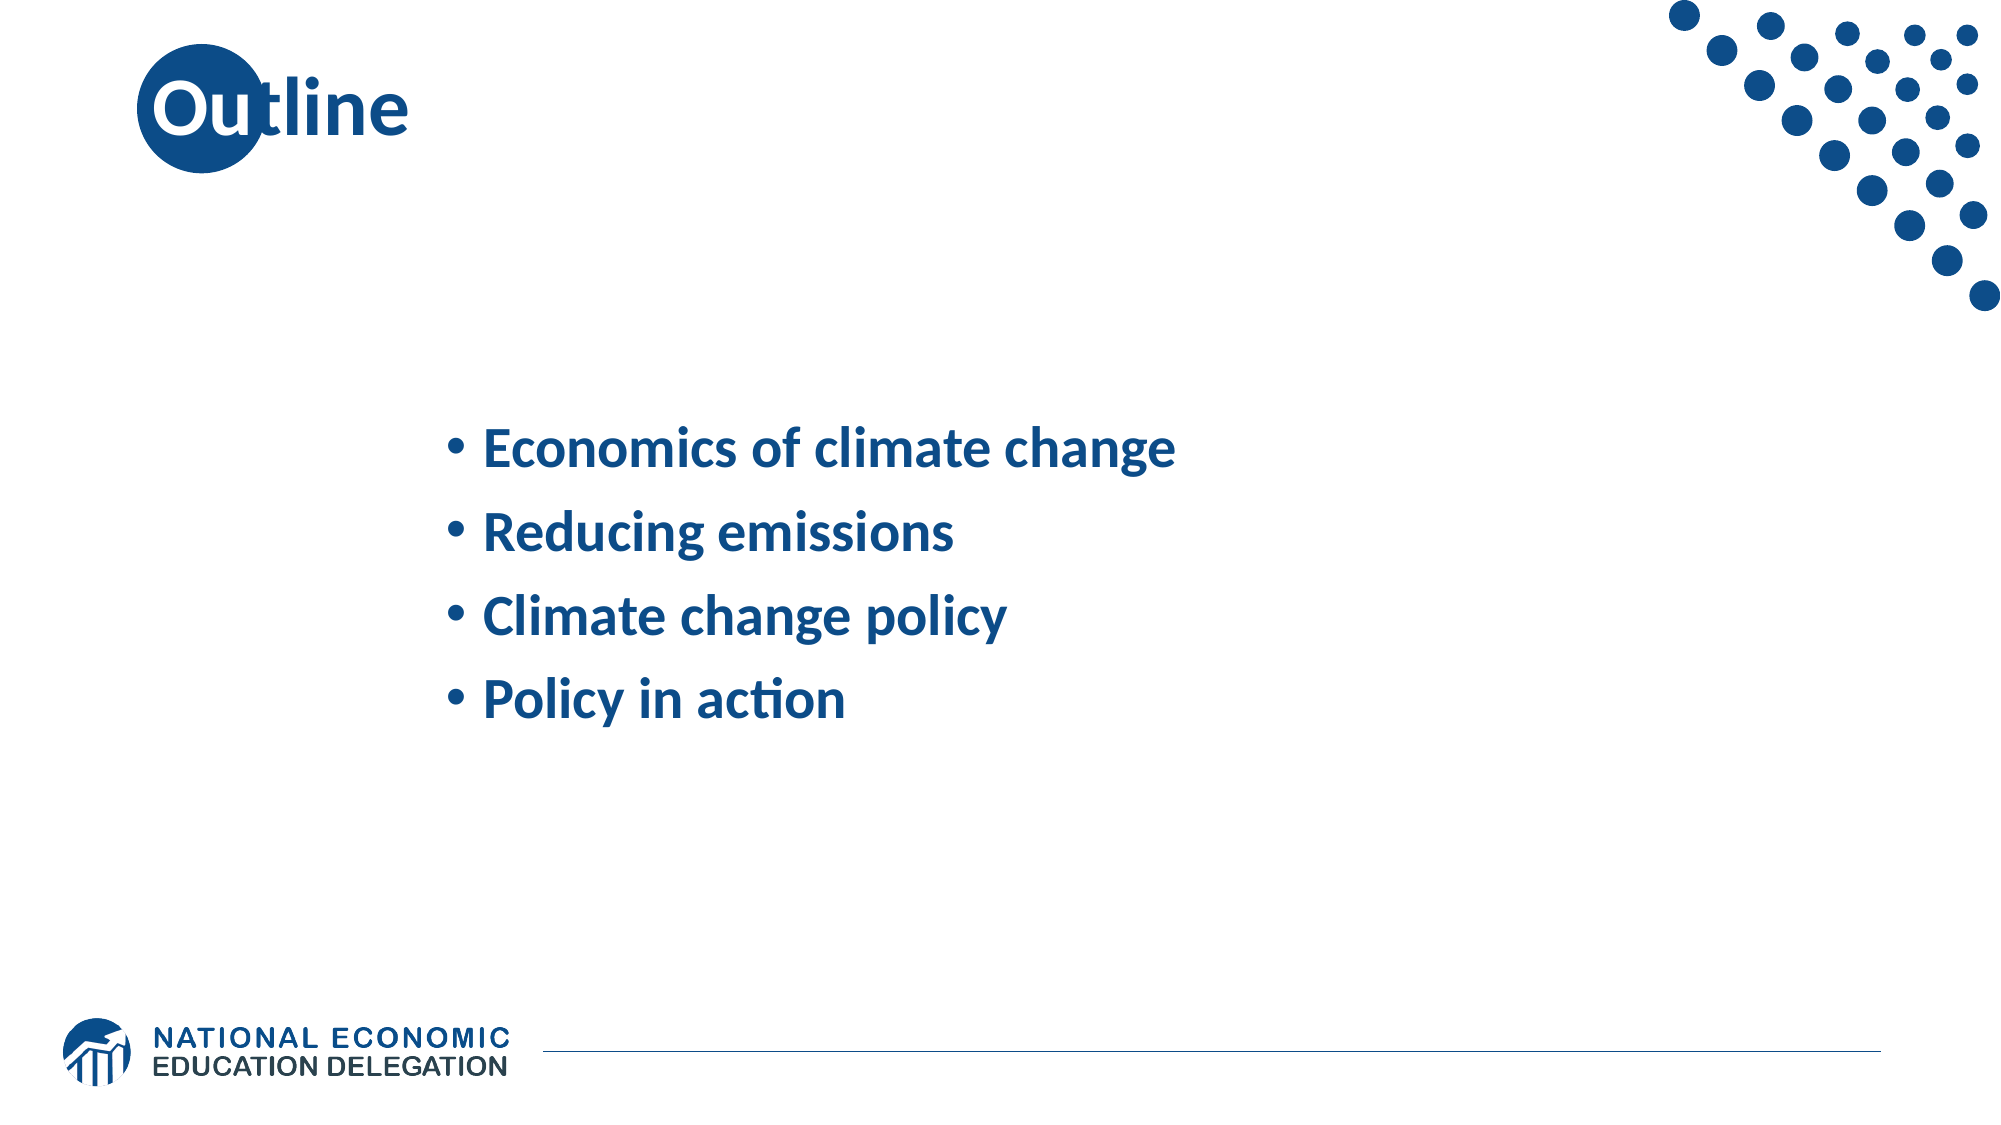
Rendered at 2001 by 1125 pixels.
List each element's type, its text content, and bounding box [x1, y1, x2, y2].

picture [55, 1013, 520, 1091]
list Economics of climate change Reducing emissions Climate change policy Policy in action [430, 217, 1570, 932]
title Outline [137, 0, 1863, 218]
